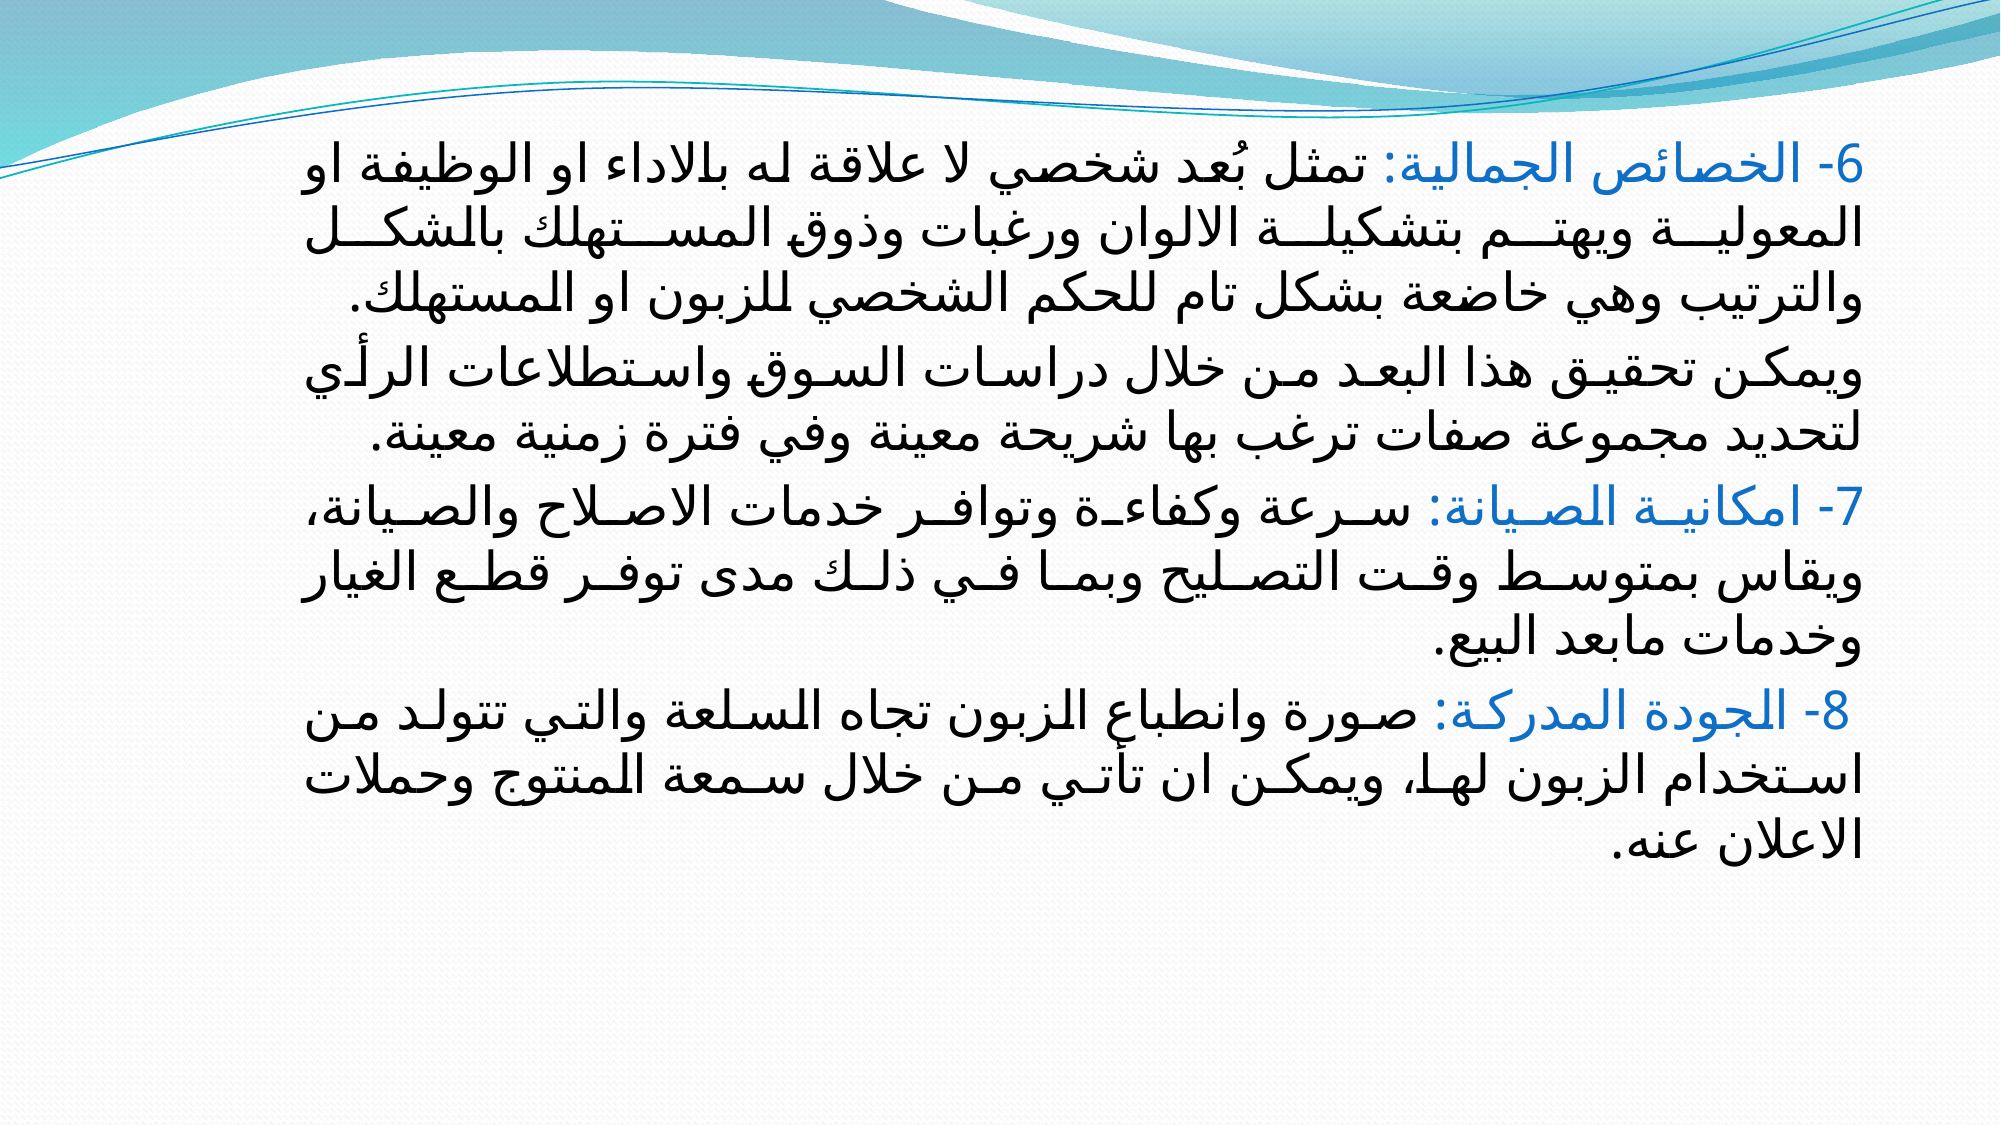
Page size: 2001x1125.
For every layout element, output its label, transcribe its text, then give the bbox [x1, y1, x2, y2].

list 6- الخصائص الجمالية: تمثل بُعد شخصي لا علاقة له بالاداء او الوظيفة او المعولية ويهتم بتشكيلة الالوان ورغبات وذوق المستهلك بالشكل والترتيب وهي خاضعة بشكل تام للحكم الشخصي للزبون او المستهلك. ويمكن تحقيق هذا البعد من خلال دراسات السوق واستطلاعات الرأي لتحديد مجموعة صفات ترغب بها شريحة معينة وفي فترة زمنية معينة. 7- امكانية الصيانة: سرعة وكفاءة وتوافر خدمات الاصلاح والصيانة، ويقاس بمتوسط وقت التصليح وبما في ذلك مدى توفر قطع الغيار وخدمات مابعد البيع. 8- الجودة المدركة: صورة وانطباع الزبون تجاه السلعة والتي تتولد من استخدام الزبون لها، ويمكن ان تأتي من خلال سمعة المنتوج وحملات الاعلان عنه. [288, 46, 1881, 877]
